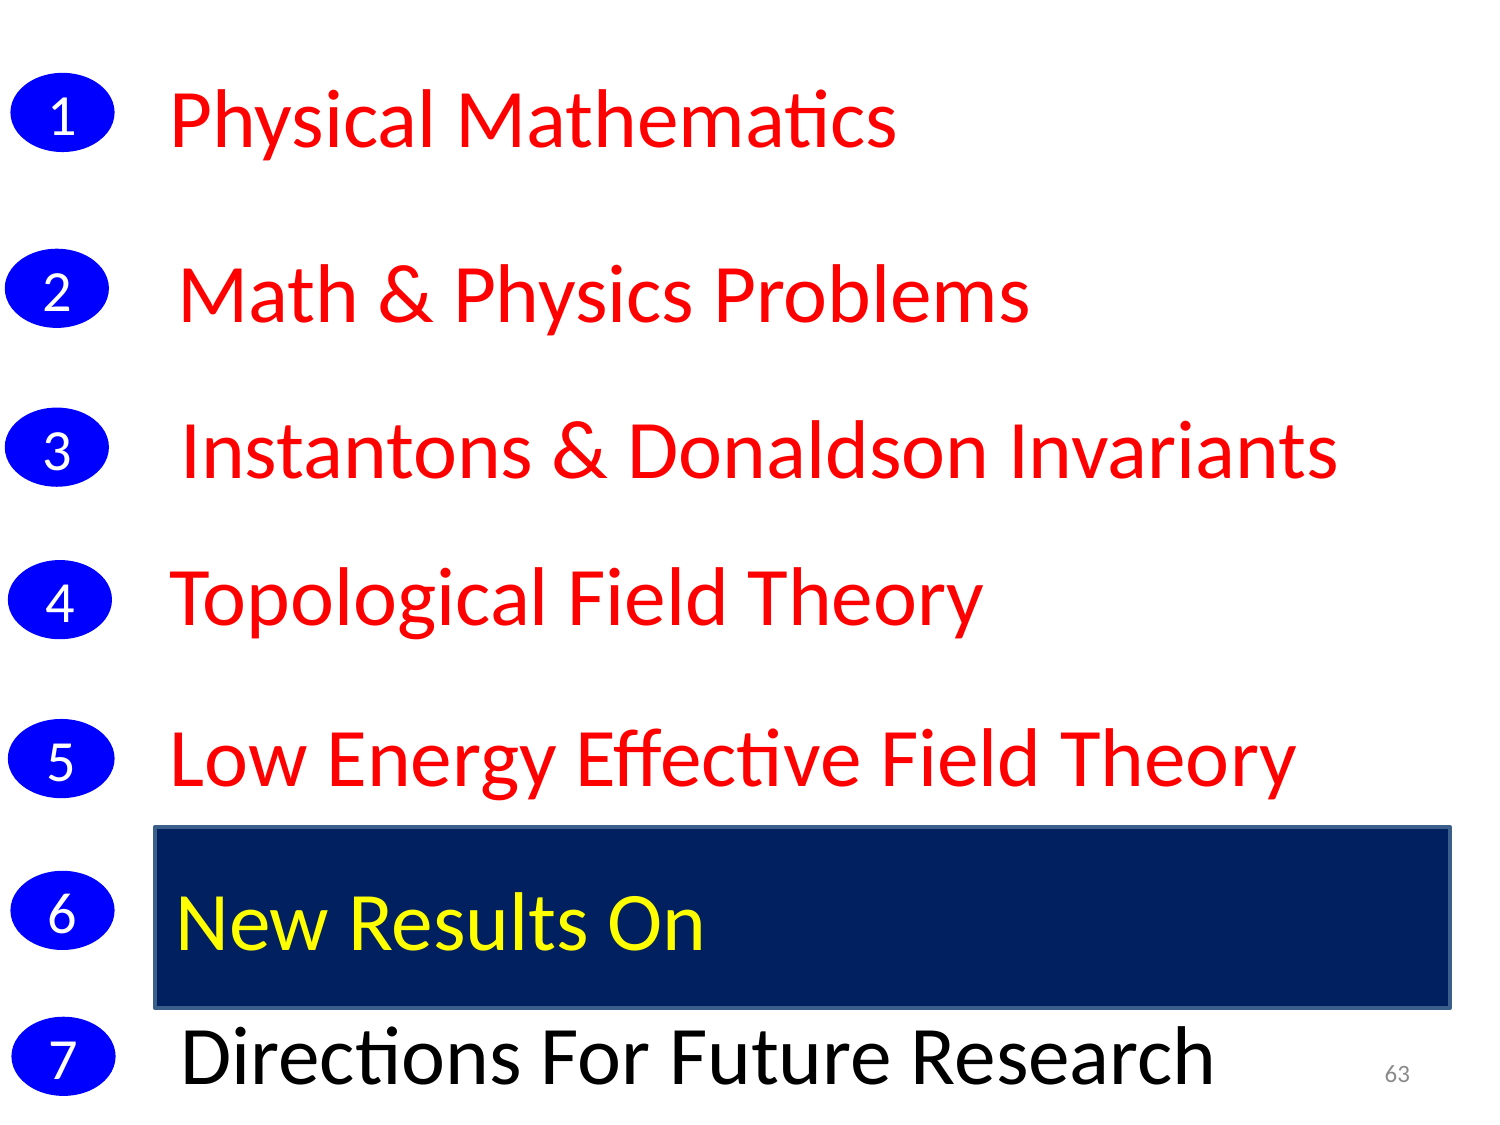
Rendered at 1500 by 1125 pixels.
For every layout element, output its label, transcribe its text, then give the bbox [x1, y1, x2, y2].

text_box Directions For Future Research [165, 993, 1500, 1109]
text_box [187, 889, 1295, 1005]
text_box 6 [10, 870, 115, 950]
text_box [153, 825, 1452, 1010]
text_box 7 [11, 1016, 116, 1096]
text_box Physical Mathematics [155, 56, 1493, 172]
text_box 3 [4, 407, 109, 487]
text_box Instantons & Donaldson Invariants [165, 387, 1500, 503]
text_box 5 [7, 718, 115, 799]
text_box Low Energy Effective Field Theory [155, 696, 1493, 811]
text_box Topological Field Theory [155, 535, 1493, 650]
text_box 1 [10, 72, 115, 153]
text_box Math & Physics Problems [143, 231, 1493, 347]
text_box 2 [4, 248, 109, 328]
text_box 4 [7, 560, 112, 640]
